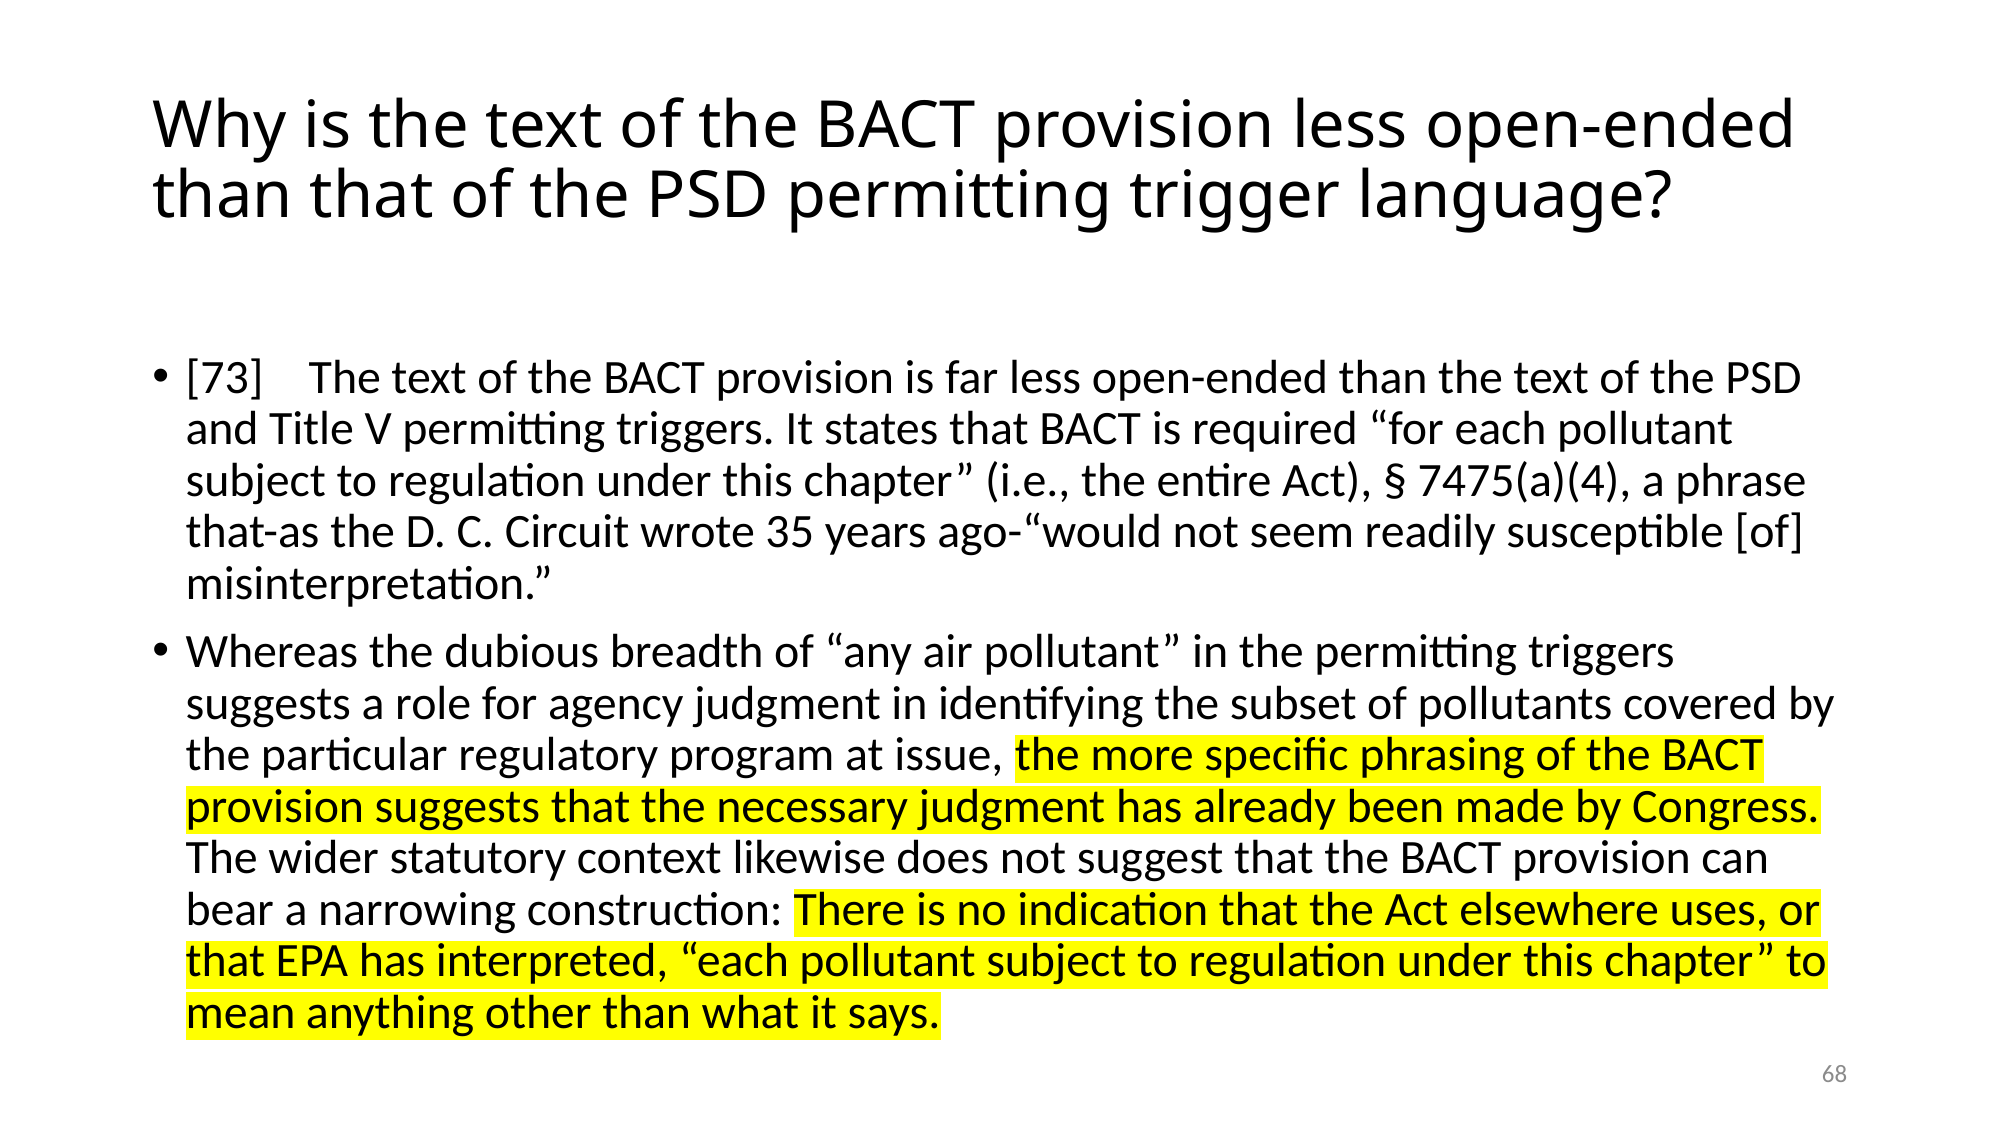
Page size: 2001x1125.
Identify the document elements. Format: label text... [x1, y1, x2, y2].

list [73] The text of the BACT provision is far less open-ended than the text of the PSD and Title V permitting triggers. It states that BACT is required “for each pollutant subject to regulation under this chapter” (i.e., the entire Act), § 7475(a)(4), a phrase that-as the D. C. Circuit wrote 35 years ago-“would not seem readily susceptible [of] misinterpretation.” Whereas the dubious breadth of “any air pollutant” in the permitting triggers suggests a role for agency judgment in identifying the subset of pollutants covered by the particular regulatory program at issue, the more specific phrasing of the BACT provision suggests that the necessary judgment has already been made by Congress. The wider statutory context likewise does not suggest that the BACT provision can bear a narrowing construction: There is no indication that the Act elsewhere uses, or that EPA has interpreted, “each pollutant subject to regulation under this chapter” to mean anything other than what it says. [137, 344, 1863, 1059]
title Why is the text of the BACT provision less open-ended than that of the PSD permitting trigger language? [137, 52, 1863, 271]
slide_number 68 [1412, 1042, 1863, 1103]
